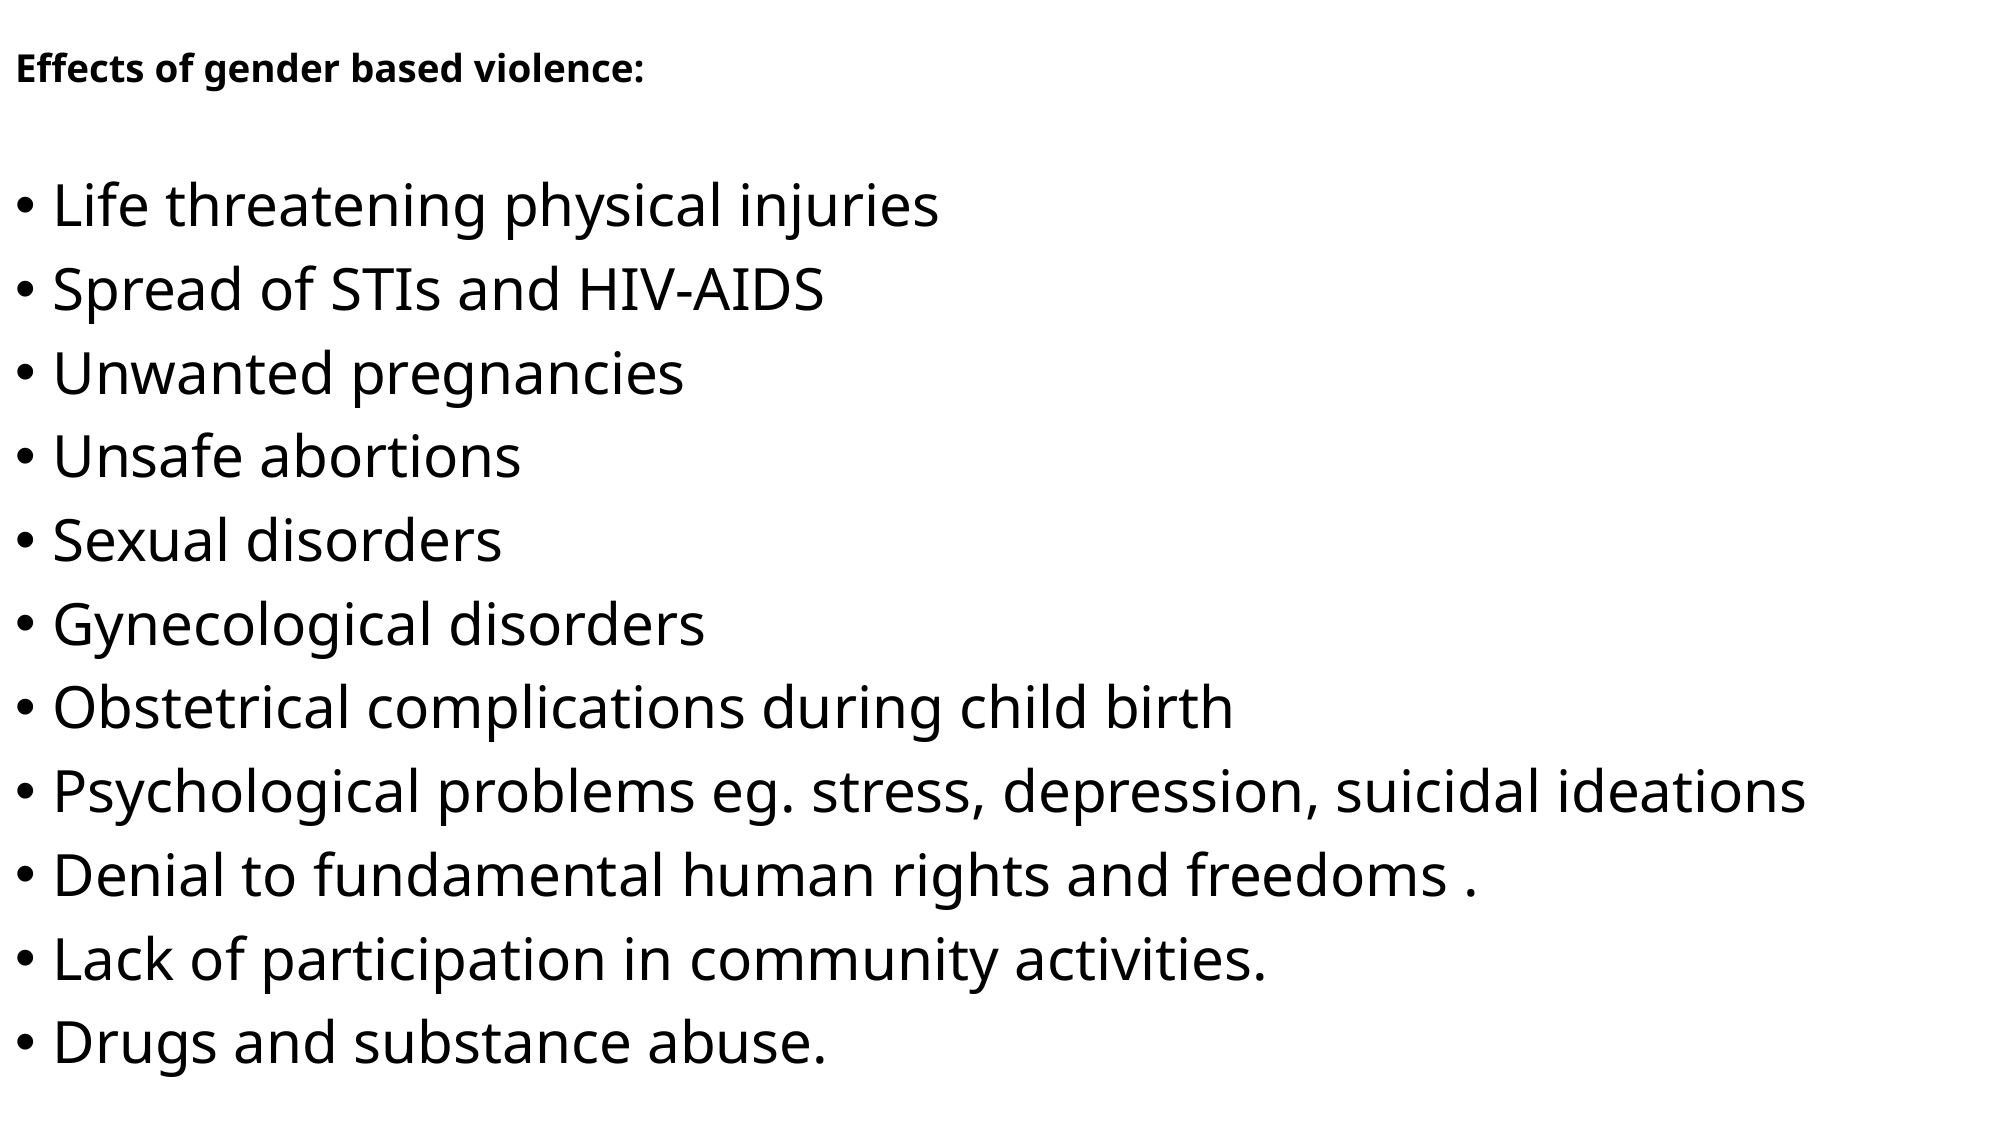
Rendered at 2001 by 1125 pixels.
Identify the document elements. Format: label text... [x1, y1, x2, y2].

list Life threatening physical injuries Spread of STIs and HIV-AIDS Unwanted pregnancies Unsafe abortions Sexual disorders Gynecological disorders Obstetrical complications during child birth Psychological problems eg. stress, depression, suicidal ideations Denial to fundamental human rights and freedoms . Lack of participation in community activities. Drugs and substance abuse. [0, 169, 1863, 1125]
title Effects of gender based violence: [0, 0, 1863, 146]
